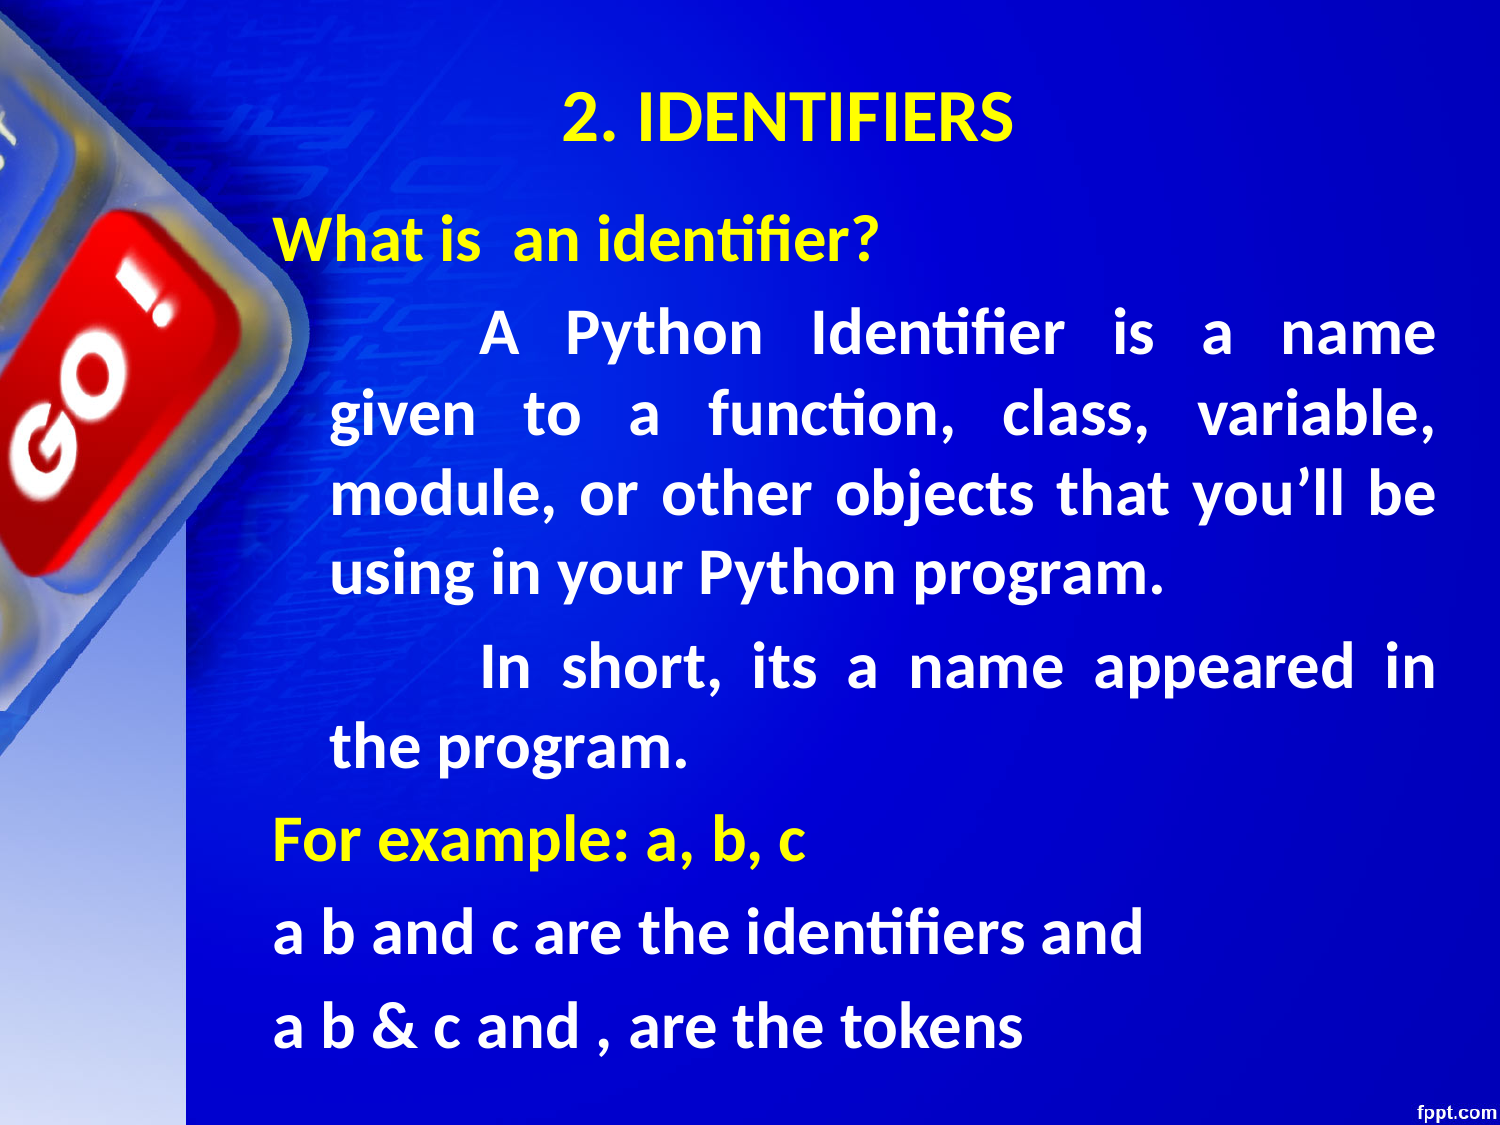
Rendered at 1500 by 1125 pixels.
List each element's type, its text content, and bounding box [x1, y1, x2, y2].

title 2. IDENTIFIERS [117, 46, 1477, 176]
list What is an identifier? A Python Identifier is a name given to a function, class, variable, module, or other objects that you’ll be using in your Python program. In short, its a name appeared in the program. For example: a, b, c a b and c are the identifiers and a b & c and , are the tokens [257, 187, 1454, 1079]
picture [0, 0, 1500, 1125]
